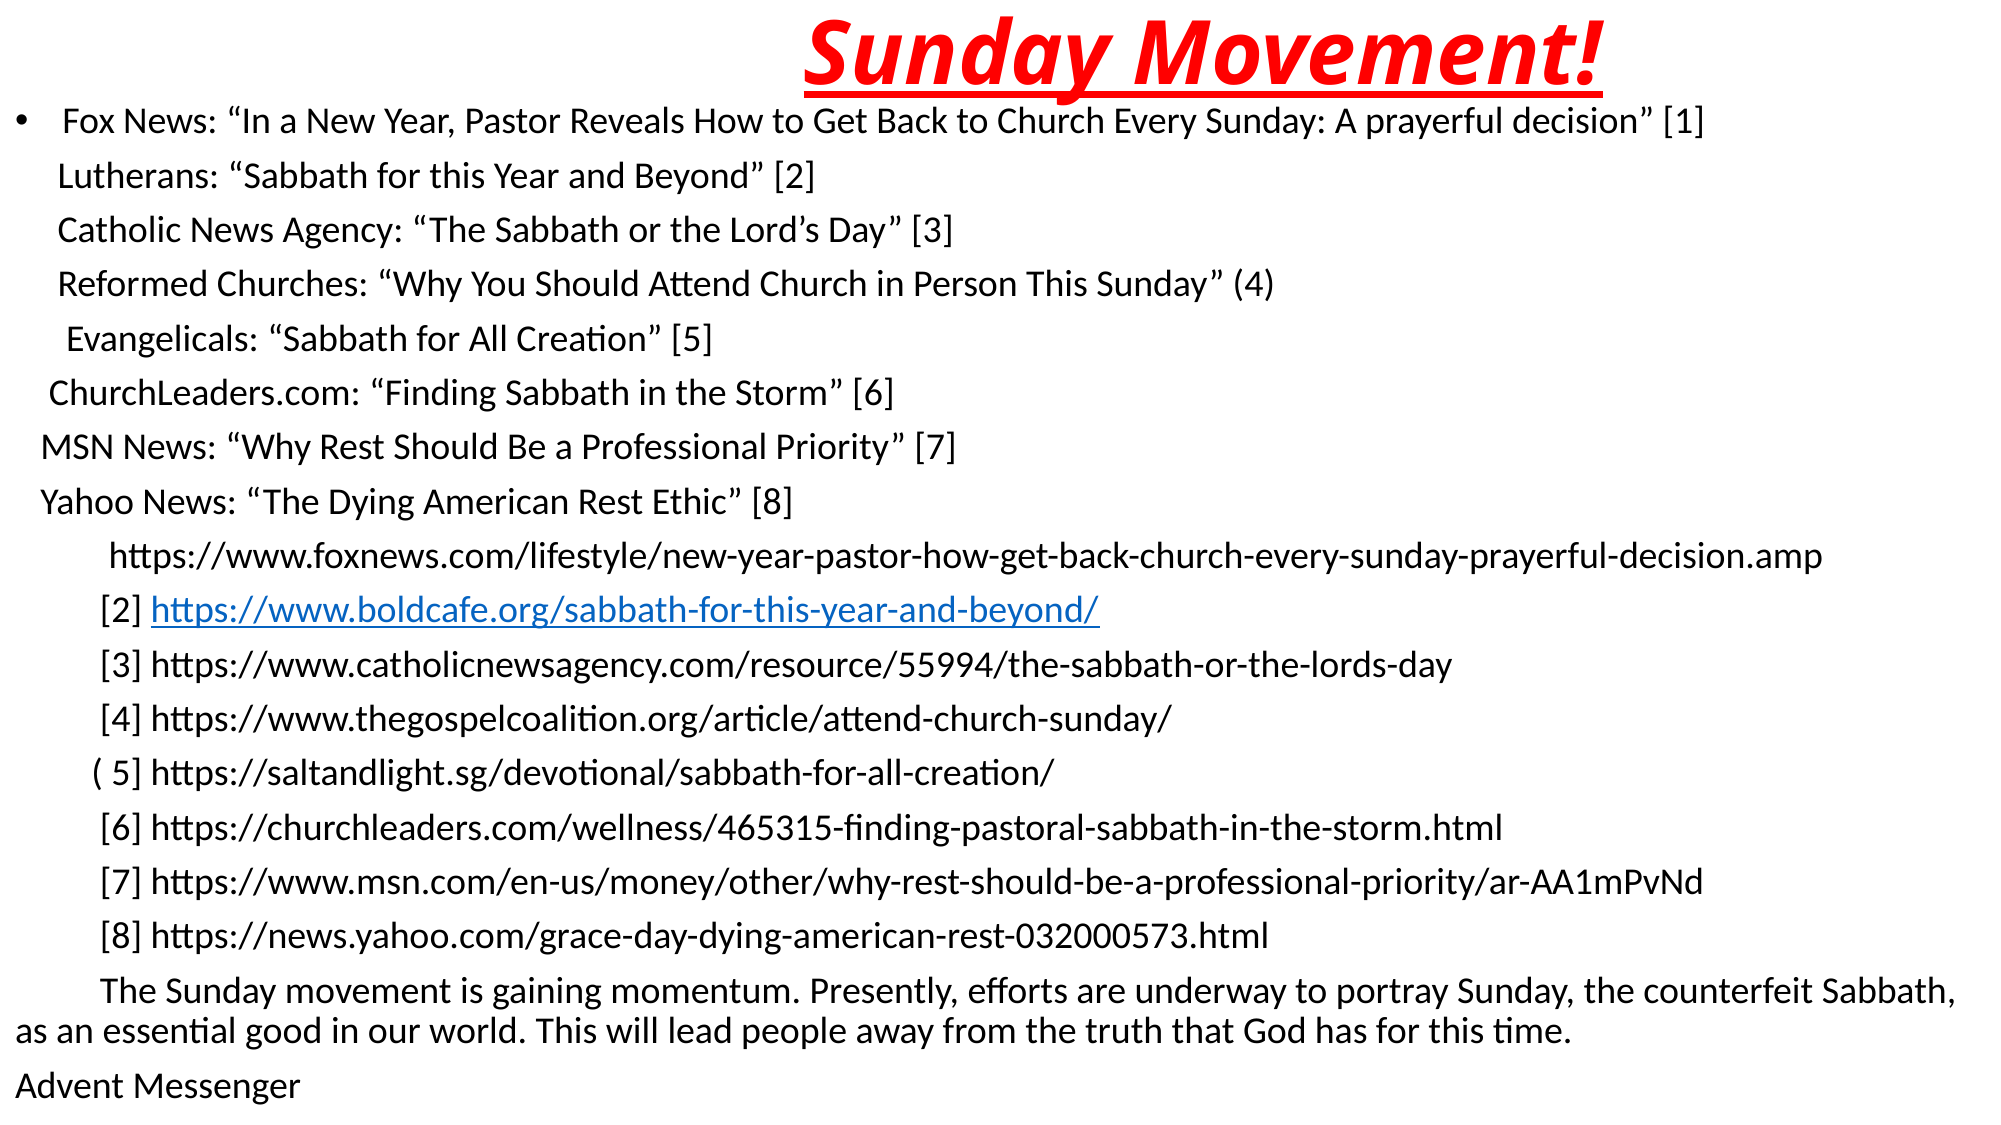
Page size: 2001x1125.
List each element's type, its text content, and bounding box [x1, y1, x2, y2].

list Fox News: “In a New Year, Pastor Reveals How to Get Back to Church Every Sunday: A prayerful decision” [1] Lutherans: “Sabbath for this Year and Beyond” [2] Catholic News Agency: “The Sabbath or the Lord’s Day” [3] Reformed Churches: “Why You Should Attend Church in Person This Sunday” (4) Evangelicals: “Sabbath for All Creation” [5] ChurchLeaders.com: “Finding Sabbath in the Storm” [6] MSN News: “Why Rest Should Be a Professional Priority” [7] Yahoo News: “The Dying American Rest Ethic” [8] https://www.foxnews.com/lifestyle/new-year-pastor-how-get-back-church-every-sunday-prayerful-decision.amp [2] https://www.boldcafe.org/sabbath-for-this-year-and-beyond/ [3] https://www.catholicnewsagency.com/resource/55994/the-sabbath-or-the-lords-day [4] https://www.thegospelcoalition.org/article/attend-church-sunday/ ( 5] https://saltandlight.sg/devotional/sabbath-for-all-creation/ [6] https://churchleaders.com/wellness/465315-finding-pastoral-sabbath-in-the-storm.html [7] https://www.msn.com/en-us/money/other/why-rest-should-be-a-professional-priority/ar-AA1mPvNd [8] https://news.yahoo.com/grace-day-dying-american-rest-032000573.html The Sunday movement is gaining momentum. Presently, efforts are underway to portray Sunday, the counterfeit Sabbath, as an essential good in our world. This will lead people away from the truth that God has for this time. Advent Messenger [0, 93, 2000, 1125]
title Sunday Movement! [137, 0, 1863, 93]
